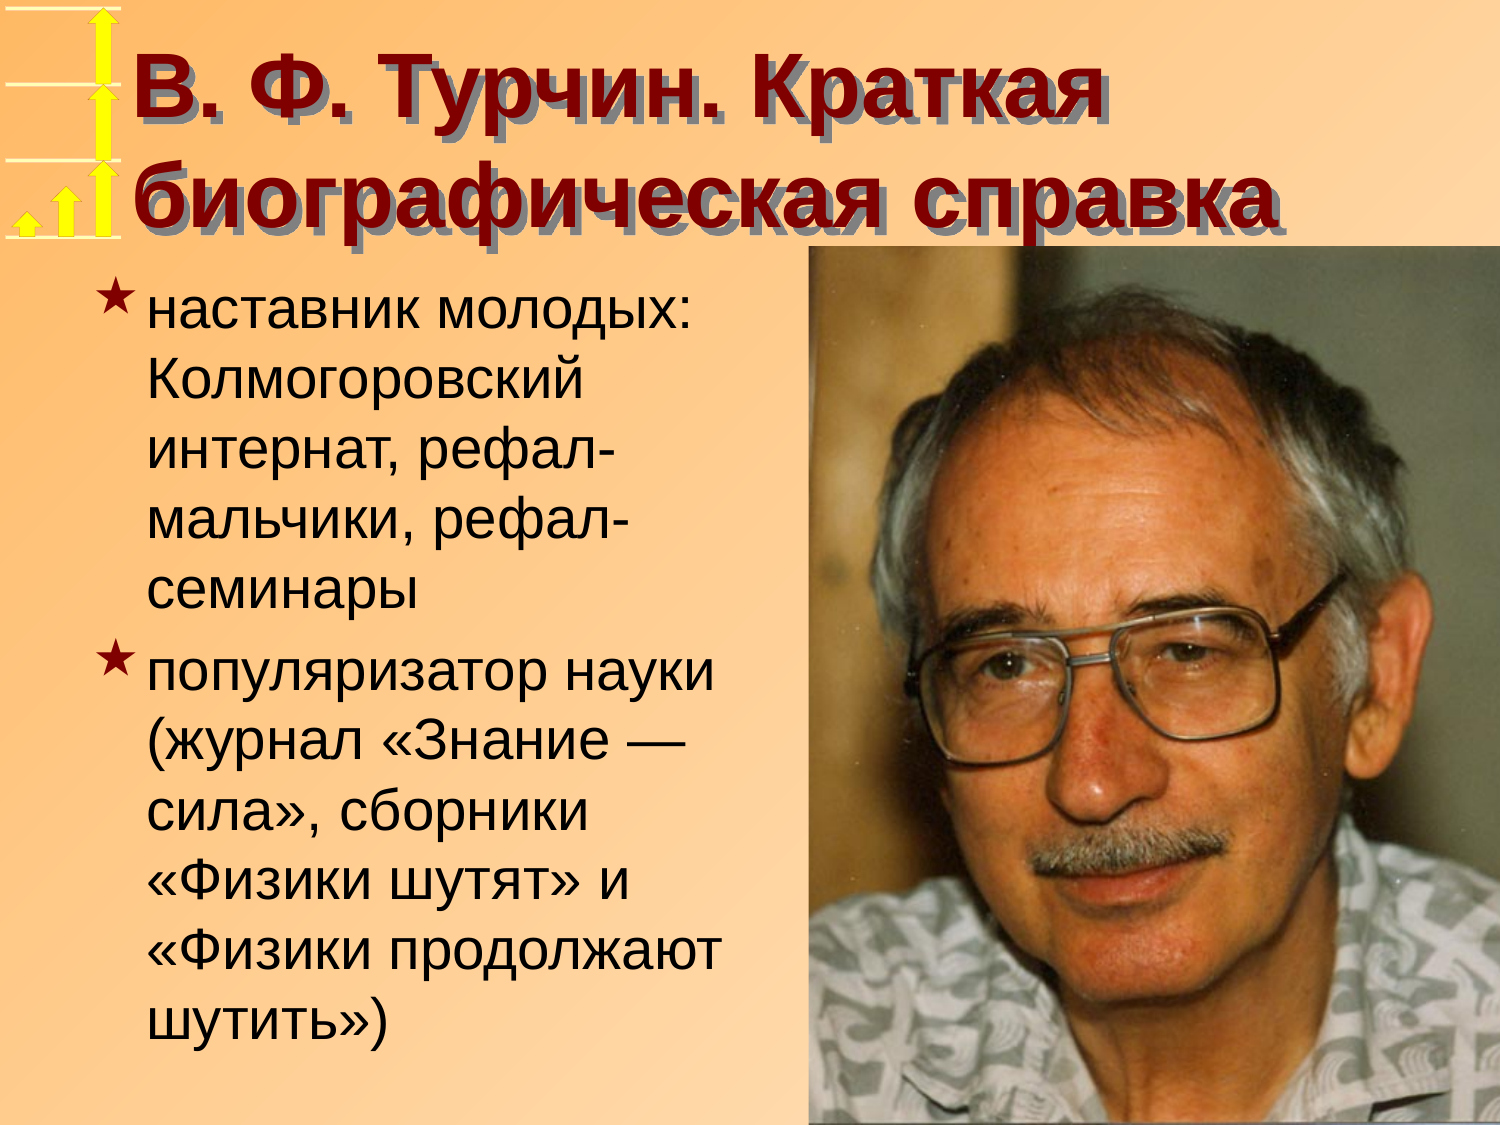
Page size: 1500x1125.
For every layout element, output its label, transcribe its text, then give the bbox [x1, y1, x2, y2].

picture [808, 246, 1500, 1125]
title В. Ф. Турчин. Краткая биографическая справка [115, 42, 1486, 231]
list наставник молодых: Колмогоровский интернат, рефал-мальчики, рефал-семинары популяризатор науки (журнал «Знание — сила», сборники «Физики шутят» и «Физики продолжают шутить») [74, 262, 751, 1094]
